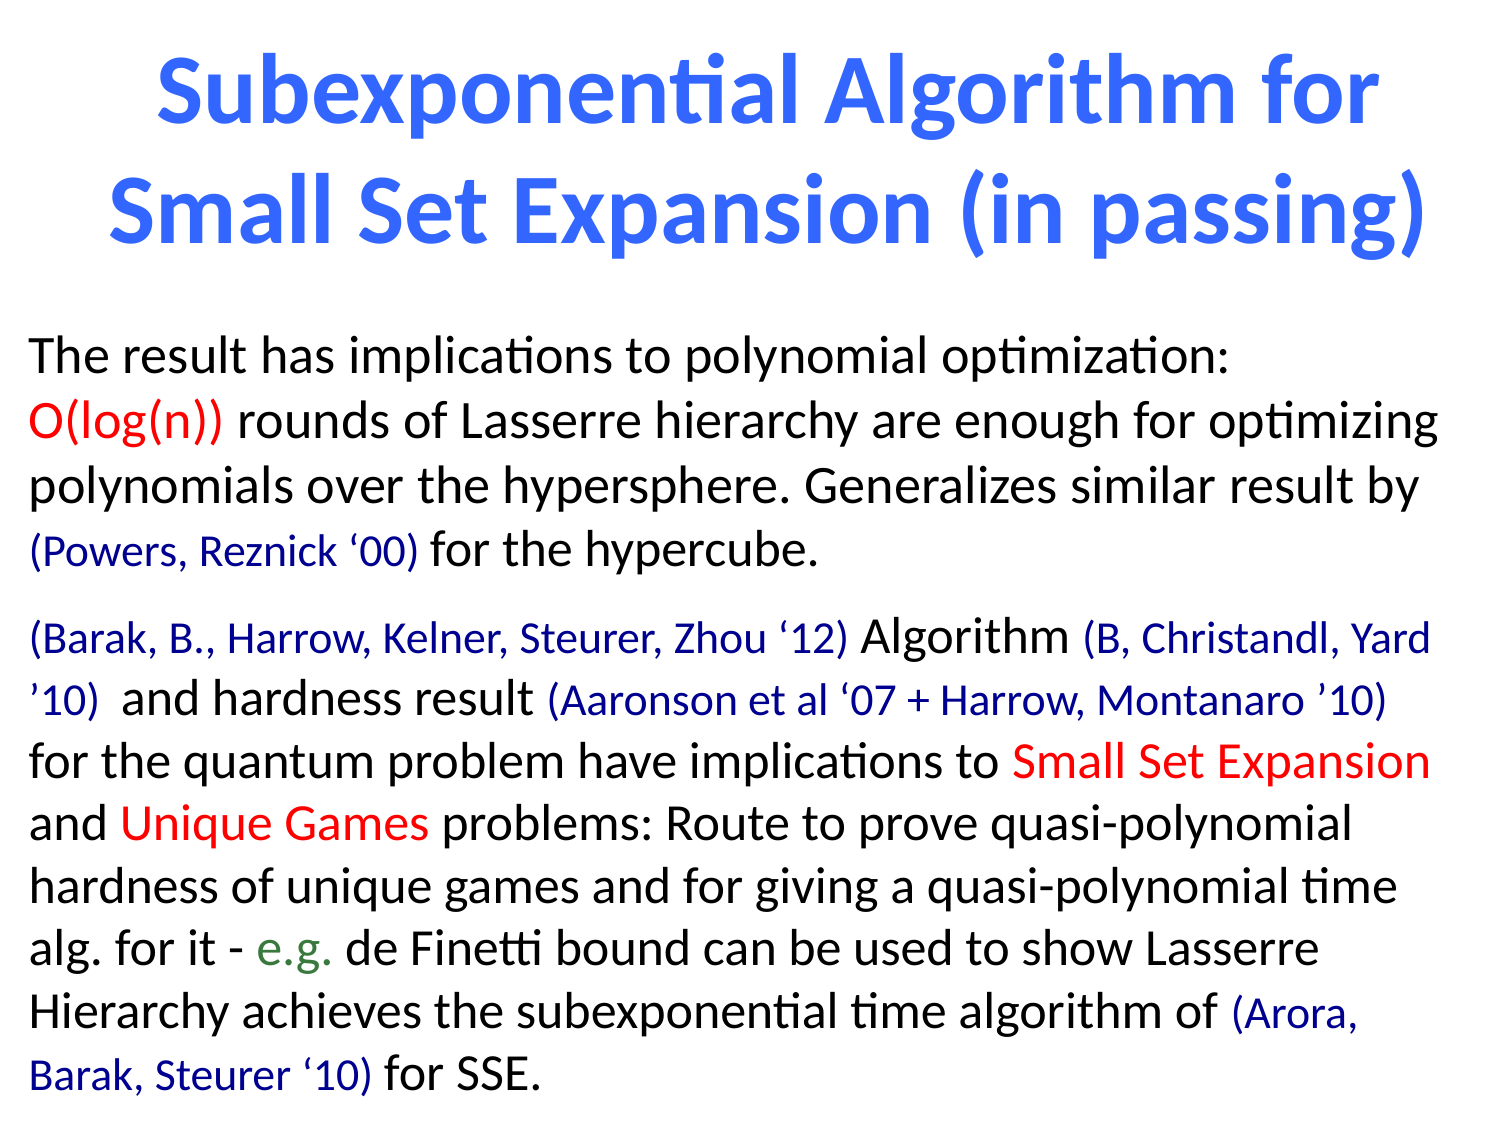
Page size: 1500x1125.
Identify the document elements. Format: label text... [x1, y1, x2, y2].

text_box The result has implications to polynomial optimization: O(log(n)) rounds of Lasserre hierarchy are enough for optimizing polynomials over the hypersphere. Generalizes similar result by (Powers, Reznick ‘00) for the hypercube. (Barak, B., Harrow, Kelner, Steurer, Zhou ‘12) Algorithm (B, Christandl, Yard ’10) and hardness result (Aaronson et al ‘07 + Harrow, Montanaro ’10) for the quantum problem have implications to Small Set Expansion and Unique Games problems: Route to prove quasi-polynomial hardness of unique games and for giving a quasi-polynomial time alg. for it - e.g. de Finetti bound can be used to show Lasserre Hierarchy achieves the subexponential time algorithm of (Arora, Barak, Steurer ‘10) for SSE. [13, 311, 1466, 1125]
text_box Subexponential Algorithm for Small Set Expansion (in passing) [26, 0, 1500, 287]
